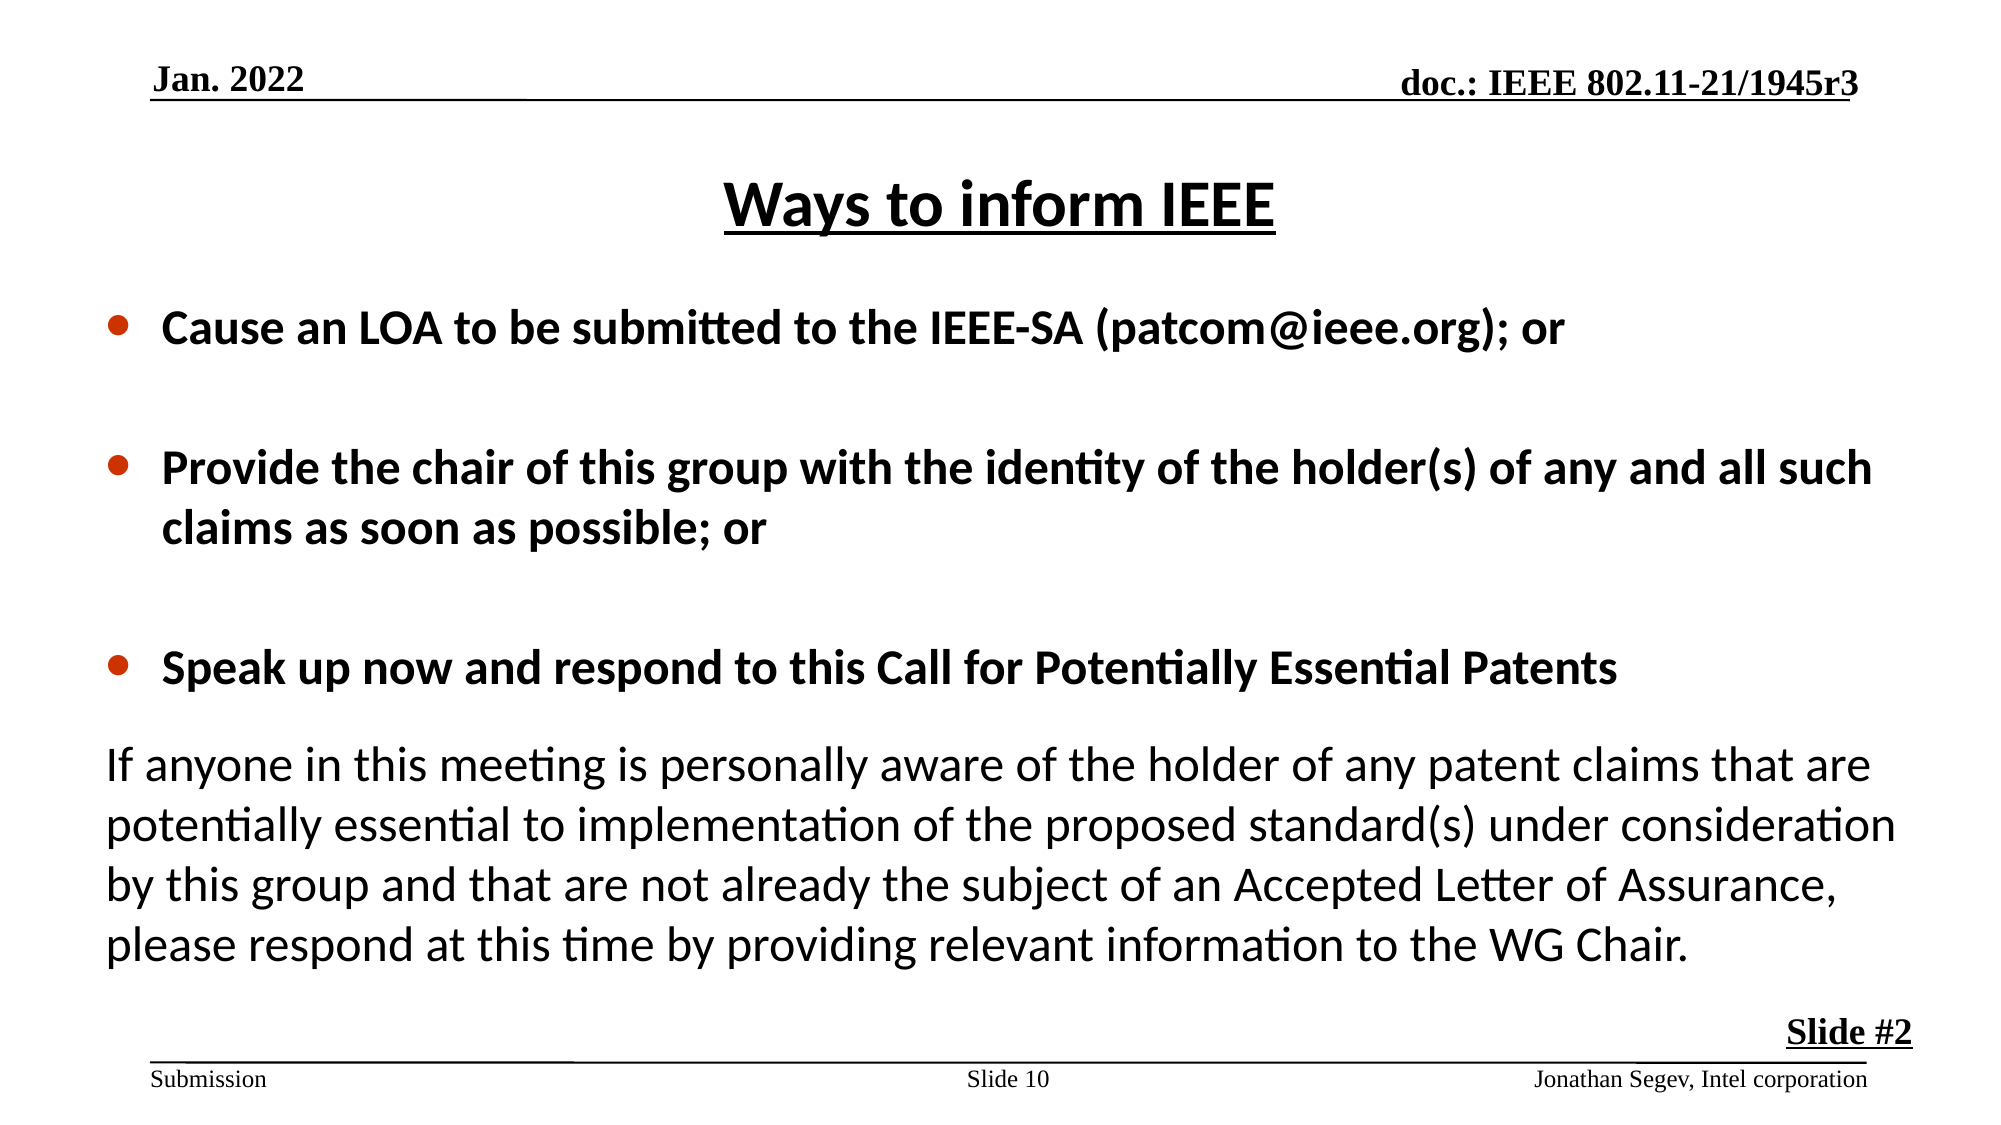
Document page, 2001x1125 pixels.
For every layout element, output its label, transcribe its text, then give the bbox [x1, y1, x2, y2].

footer Jonathan Segev, Intel corporation [1171, 1061, 1869, 1093]
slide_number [152, 54, 563, 100]
text_box Slide #2 [1771, 999, 1928, 1060]
slide_number Slide 10 [950, 1061, 1067, 1123]
list Cause an LOA to be submitted to the IEEE-SA (patcom@ieee.org); or Provide the chair of this group with the identity of the holder(s) of any and all such claims as soon as possible; or Speak up now and respond to this Call for Potentially Essential Patents If anyone in this meeting is personally aware of the holder of any patent claims that are potentially essential to implementation of the proposed standard(s) under consideration by this group and that are not already the subject of an Accepted Letter of Assurance, please respond at this time by providing relevant information to the WG Chair. [90, 286, 1946, 1000]
title Ways to inform IEEE [149, 112, 1850, 286]
